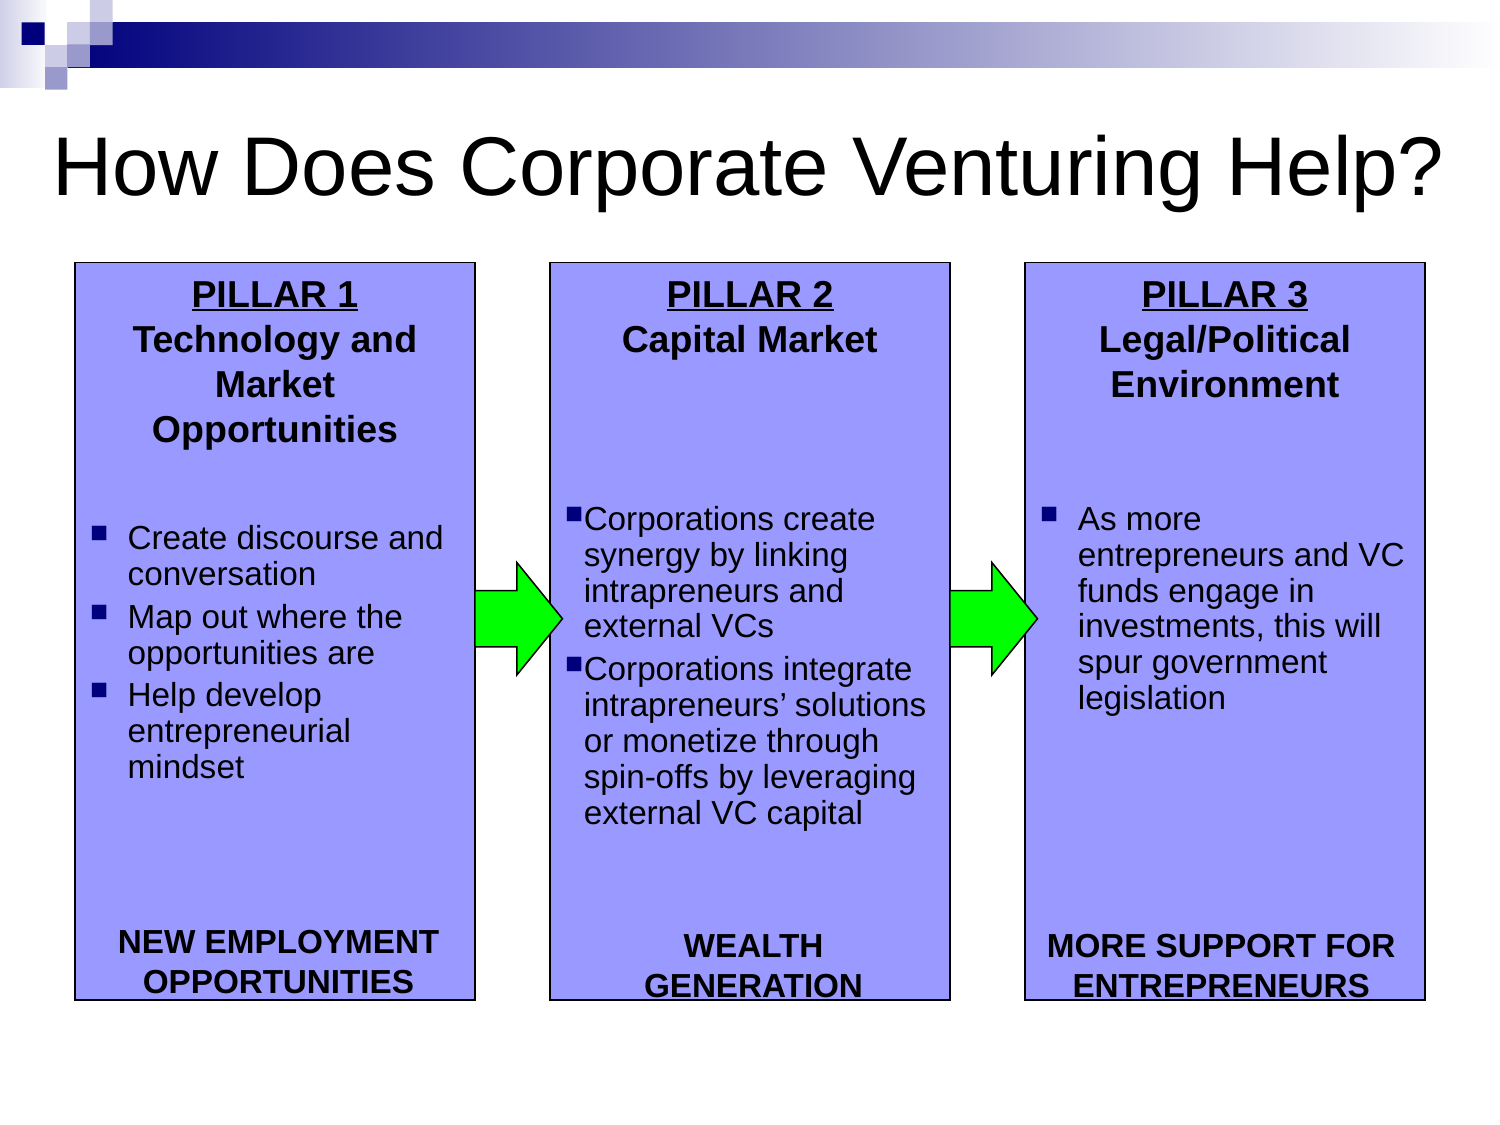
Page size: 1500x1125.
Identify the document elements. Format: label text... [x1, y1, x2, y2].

text_box Create discourse and conversation Map out where the opportunities are Help develop entrepreneurial mindset [75, 458, 475, 1000]
text_box Corporations create synergy by linking intrapreneurs and external VCs Corporations integrate intrapreneurs’ solutions or monetize through spin-offs by leveraging external VC capital [549, 368, 950, 1000]
text_box PILLAR 3 Legal/Political Environment [1025, 262, 1425, 413]
text_box WEALTH GENERATION [562, 917, 945, 1012]
text_box [474, 562, 563, 676]
text_box [949, 562, 1038, 676]
text_box As more entrepreneurs and VC funds engage in investments, this will spur government legislation [1025, 413, 1425, 1000]
text_box PILLAR 2 Capital Market [549, 262, 950, 368]
text_box MORE SUPPORT FOR ENTREPRENEURS [1030, 917, 1413, 1012]
title How Does Corporate Venturing Help? [37, 49, 1500, 276]
text_box NEW EMPLOYMENT OPPORTUNITIES [87, 912, 470, 1008]
text_box PILLAR 1 Technology and Market Opportunities [75, 262, 475, 458]
